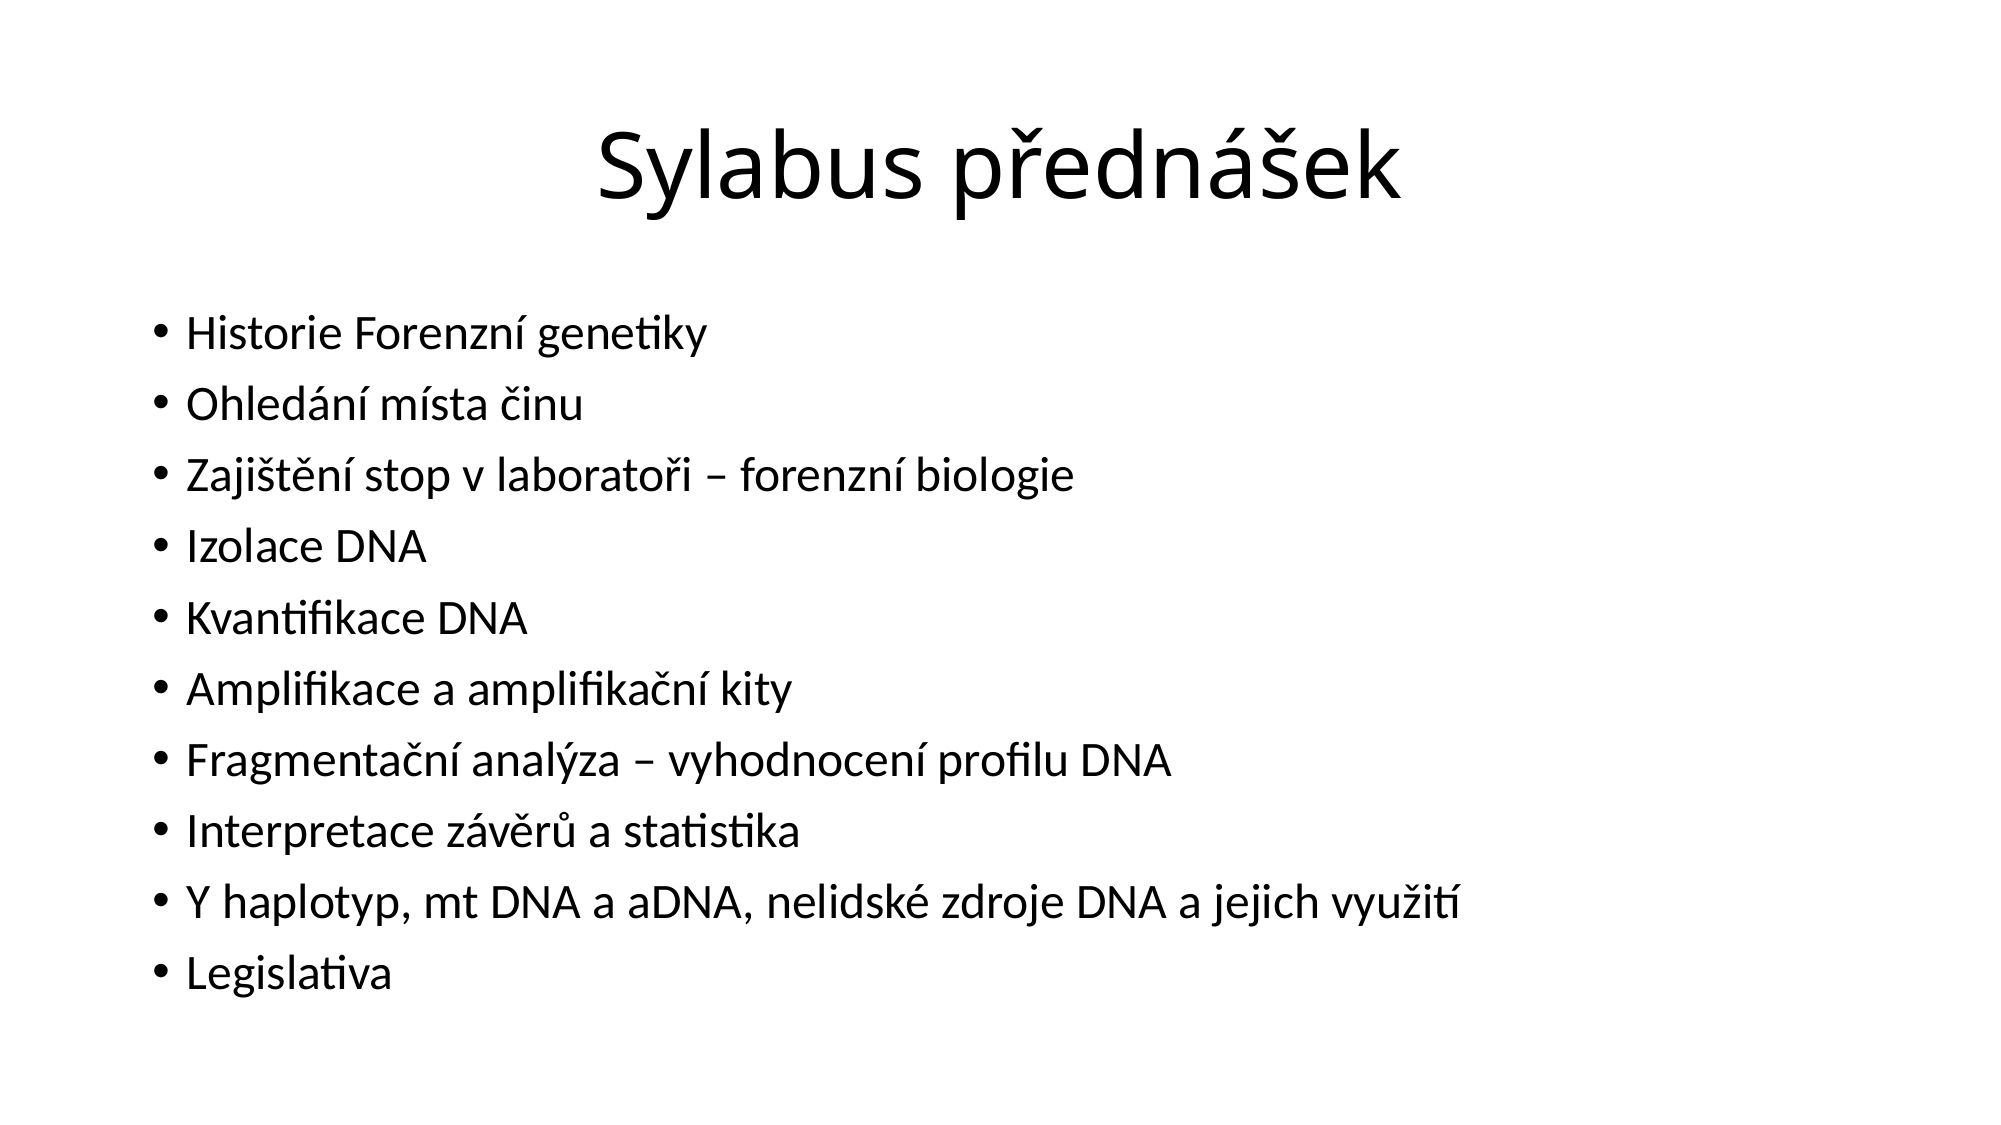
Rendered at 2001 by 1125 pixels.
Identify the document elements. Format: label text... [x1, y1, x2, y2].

list Historie Forenzní genetiky Ohledání místa činu Zajištění stop v laboratoři – forenzní biologie Izolace DNA Kvantifikace DNA Amplifikace a amplifikační kity Fragmentační analýza – vyhodnocení profilu DNA Interpretace závěrů a statistika Y haplotyp, mt DNA a aDNA, nelidské zdroje DNA a jejich využití Legislativa [137, 299, 1863, 1014]
title Sylabus přednášek [137, 59, 1863, 278]
